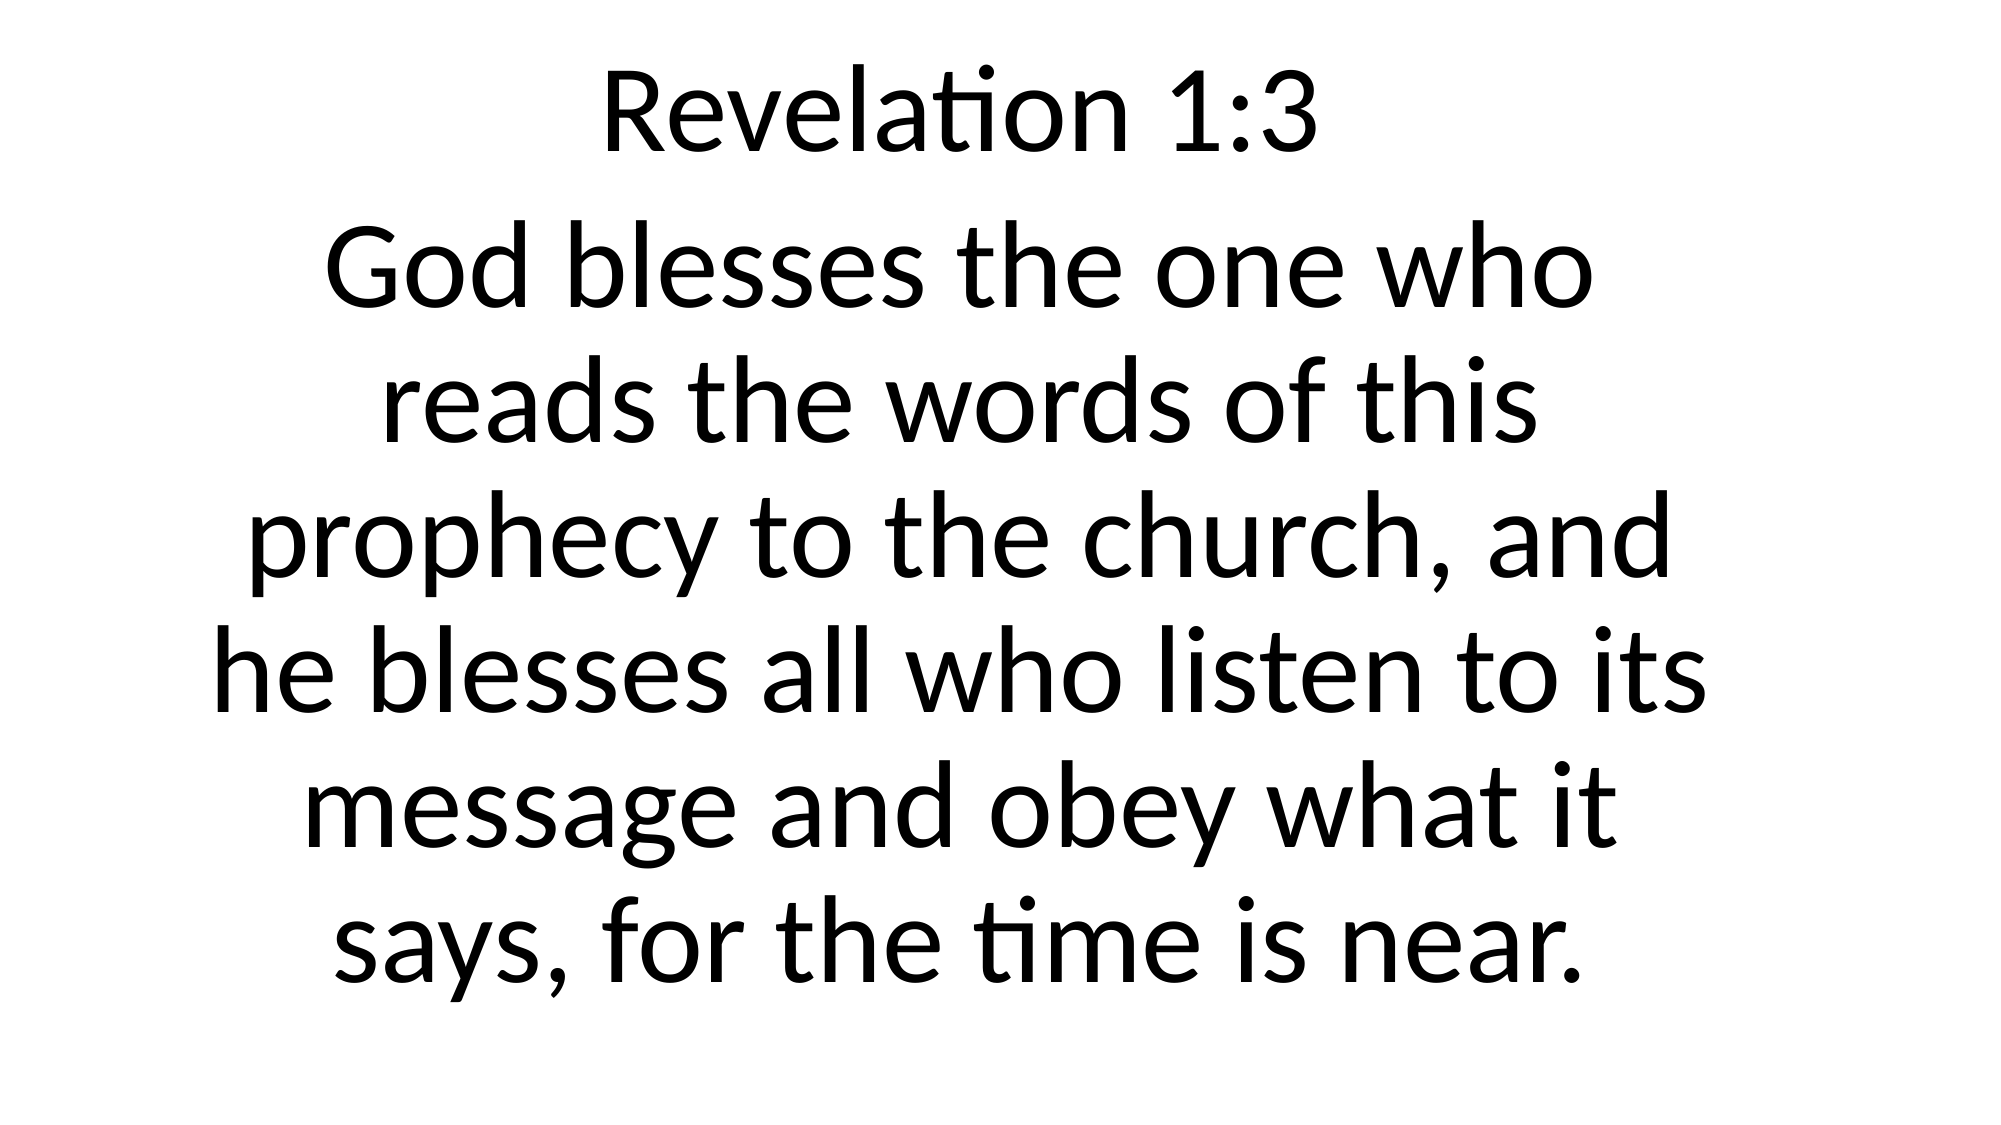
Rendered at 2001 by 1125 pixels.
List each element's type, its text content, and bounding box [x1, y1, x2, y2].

subtitle Revelation 1:3 God blesses the one who reads the words of this prophecy to the church, and he blesses all who listen to its message and obey what it says, for the time is near. [171, 35, 1750, 1067]
